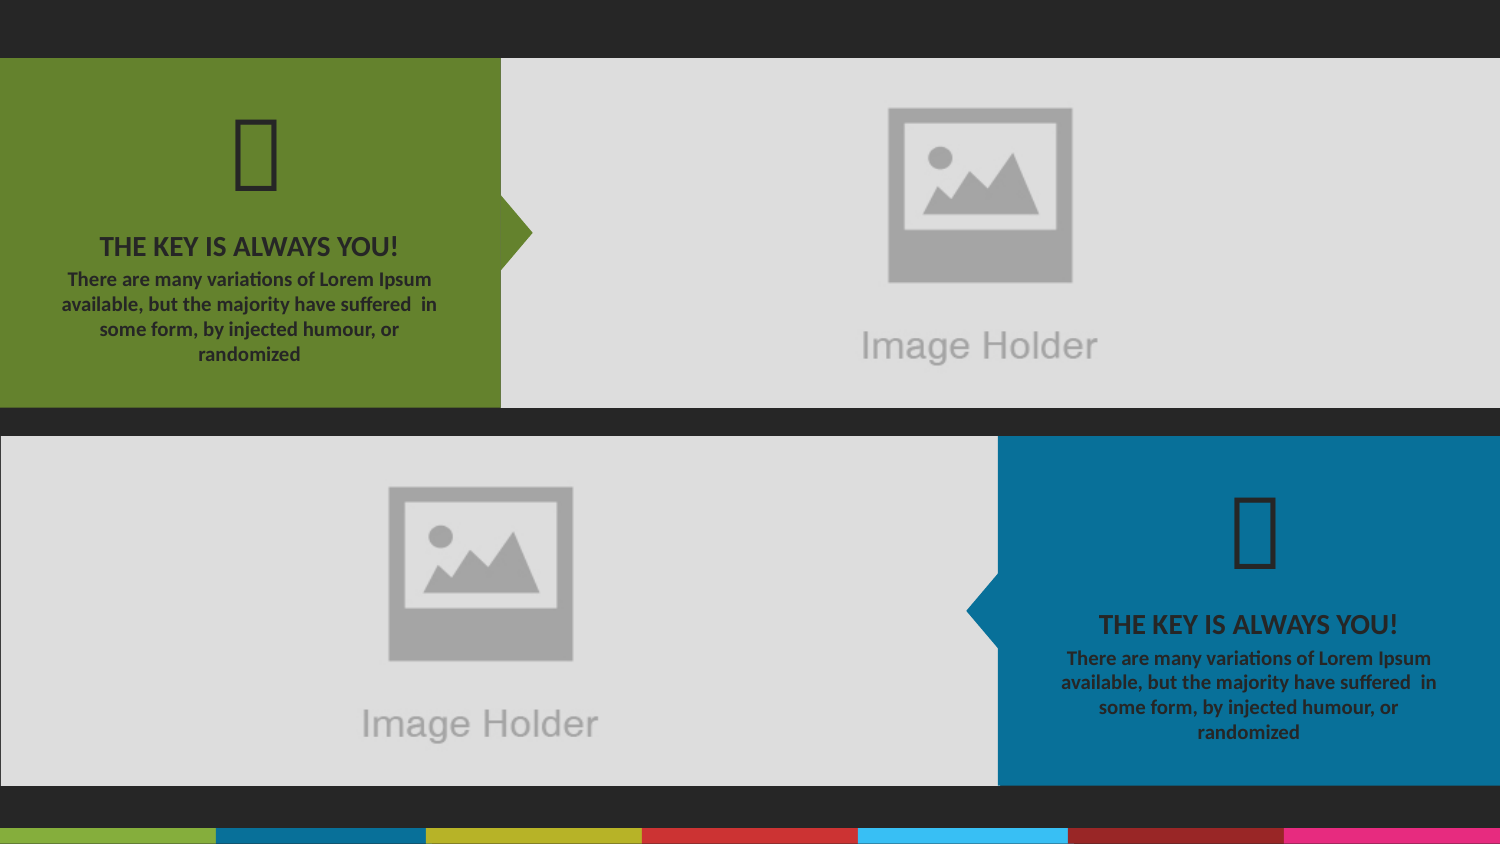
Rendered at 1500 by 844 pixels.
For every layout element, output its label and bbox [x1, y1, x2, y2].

text_box [529, 56, 1500, 410]
text_box [0, 434, 966, 788]
text_box [966, 435, 1500, 786]
text_box [0, 57, 533, 408]
